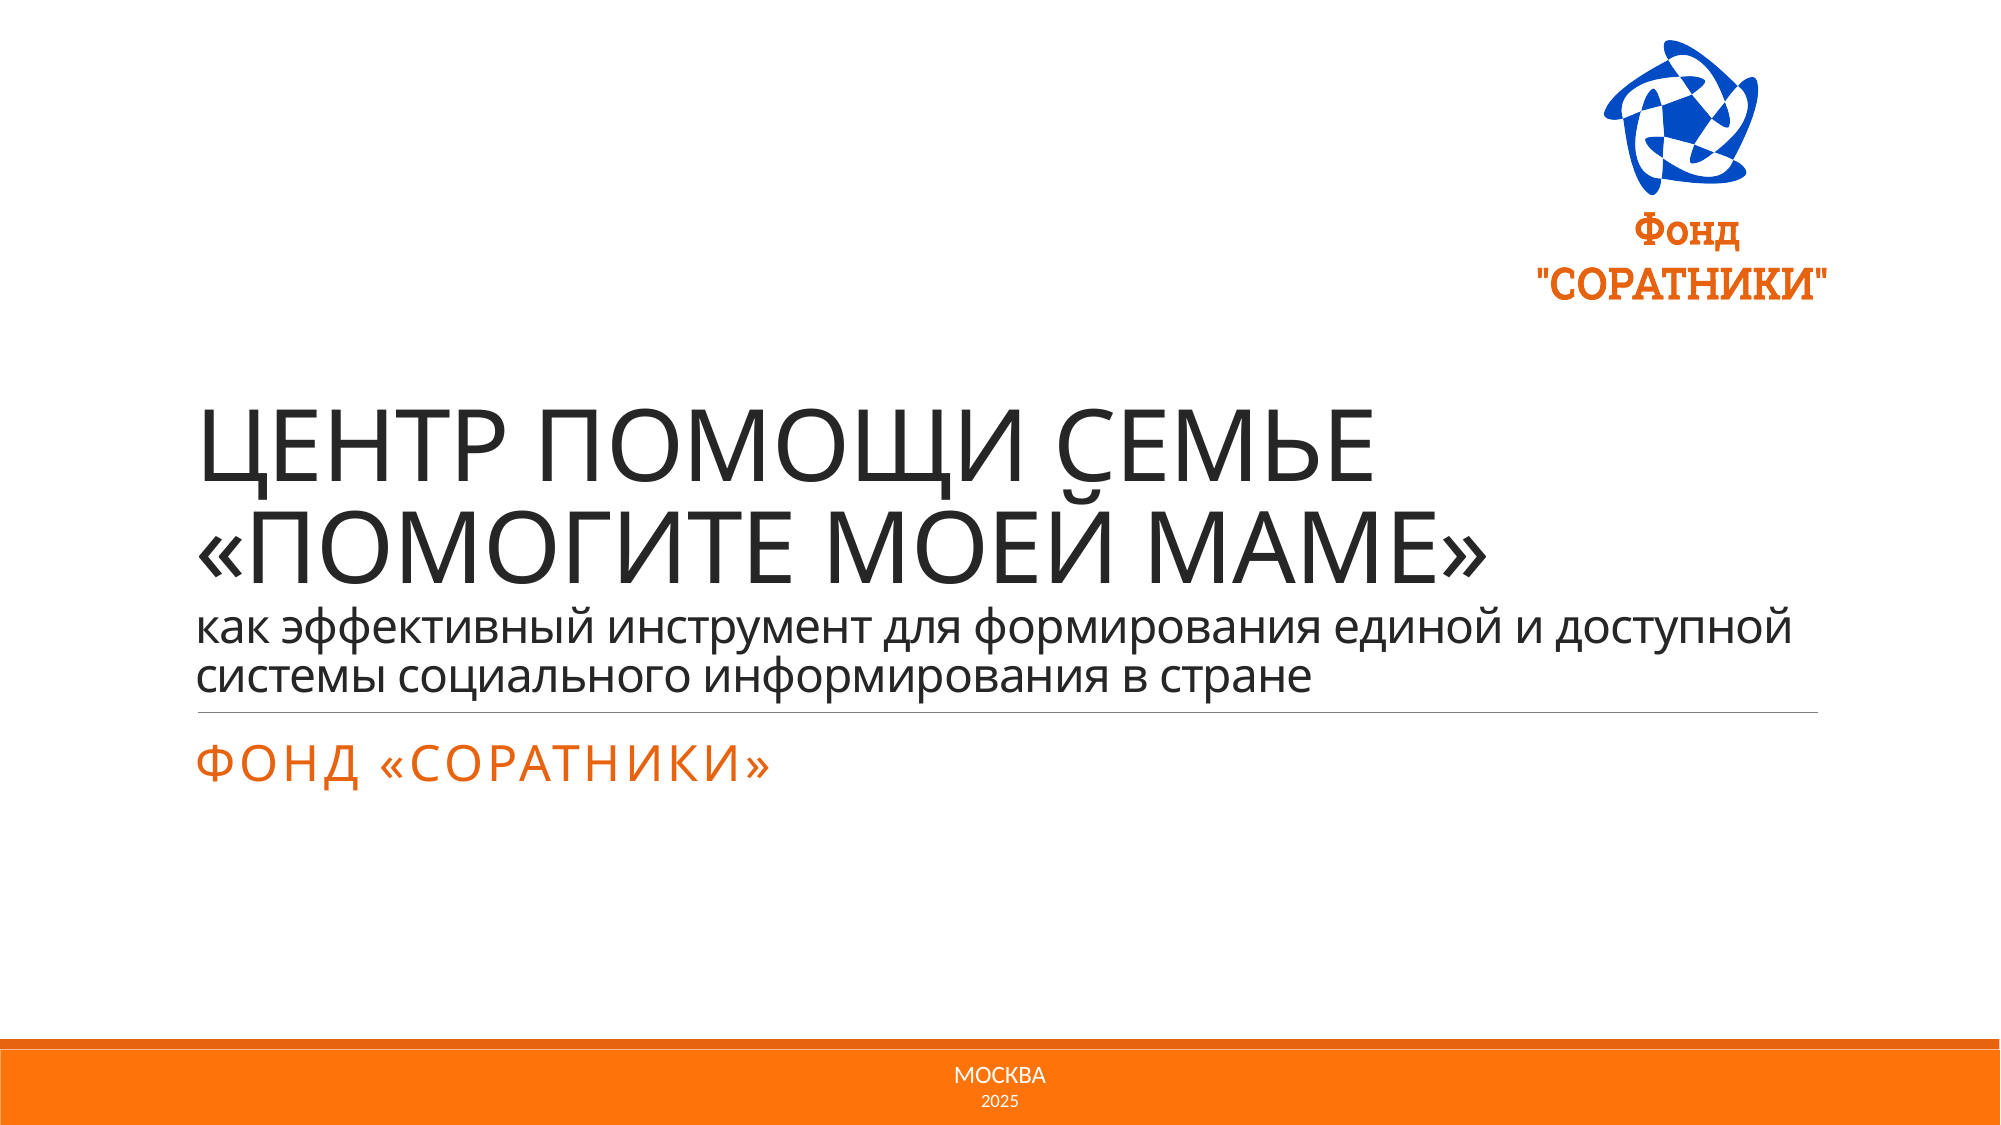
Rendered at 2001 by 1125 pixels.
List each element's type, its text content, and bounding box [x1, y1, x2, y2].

picture [1504, 0, 1861, 342]
subtitle Фонд «СОРАТНИКИ» [180, 730, 1831, 919]
text_box Москва 2025 [355, 1054, 1645, 1115]
title Центр помощи семье «Помогите моей маме» как эффективный инструмент для формирования единой и доступной системы социального информирования в стране [180, 124, 1830, 710]
